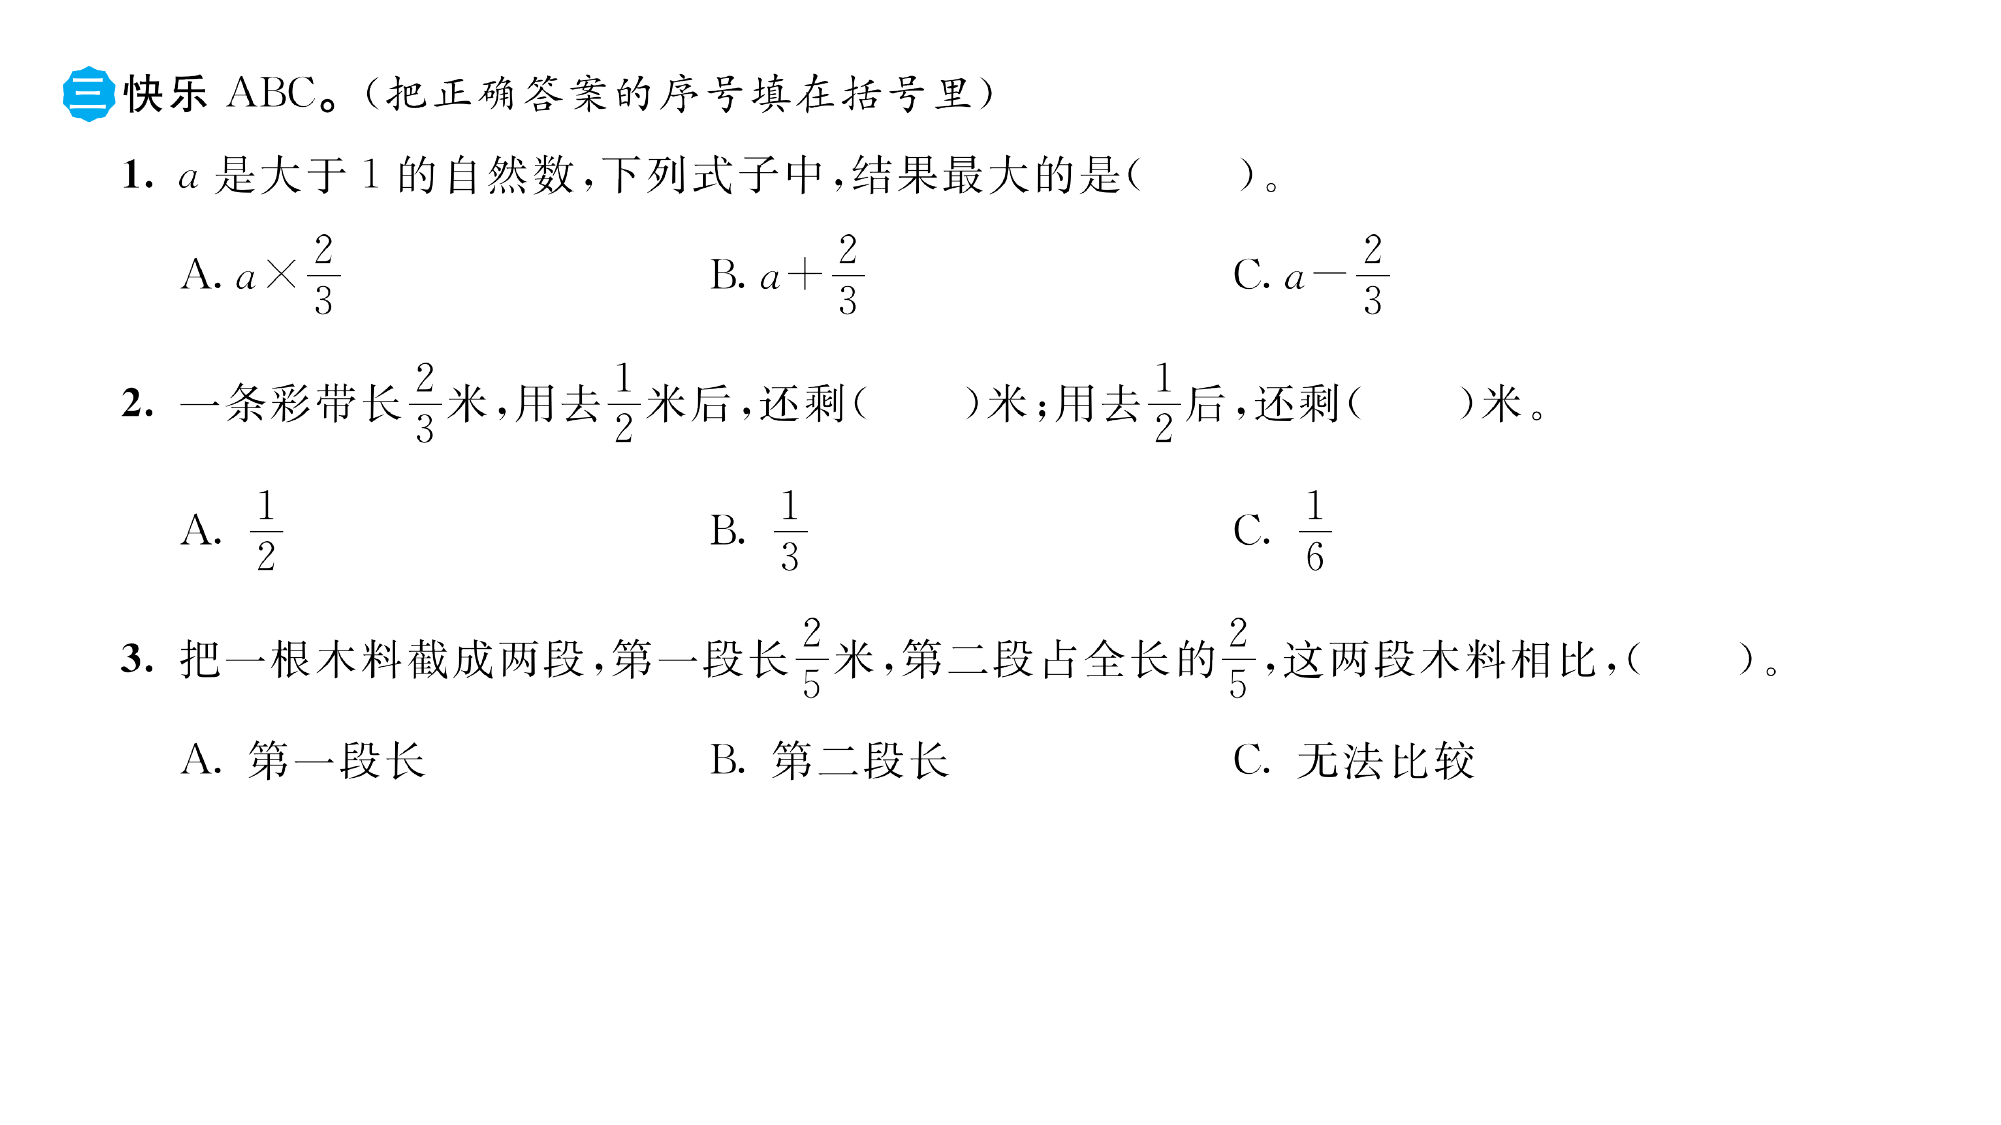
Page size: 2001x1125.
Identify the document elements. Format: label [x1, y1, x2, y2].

picture [58, 58, 1949, 781]
